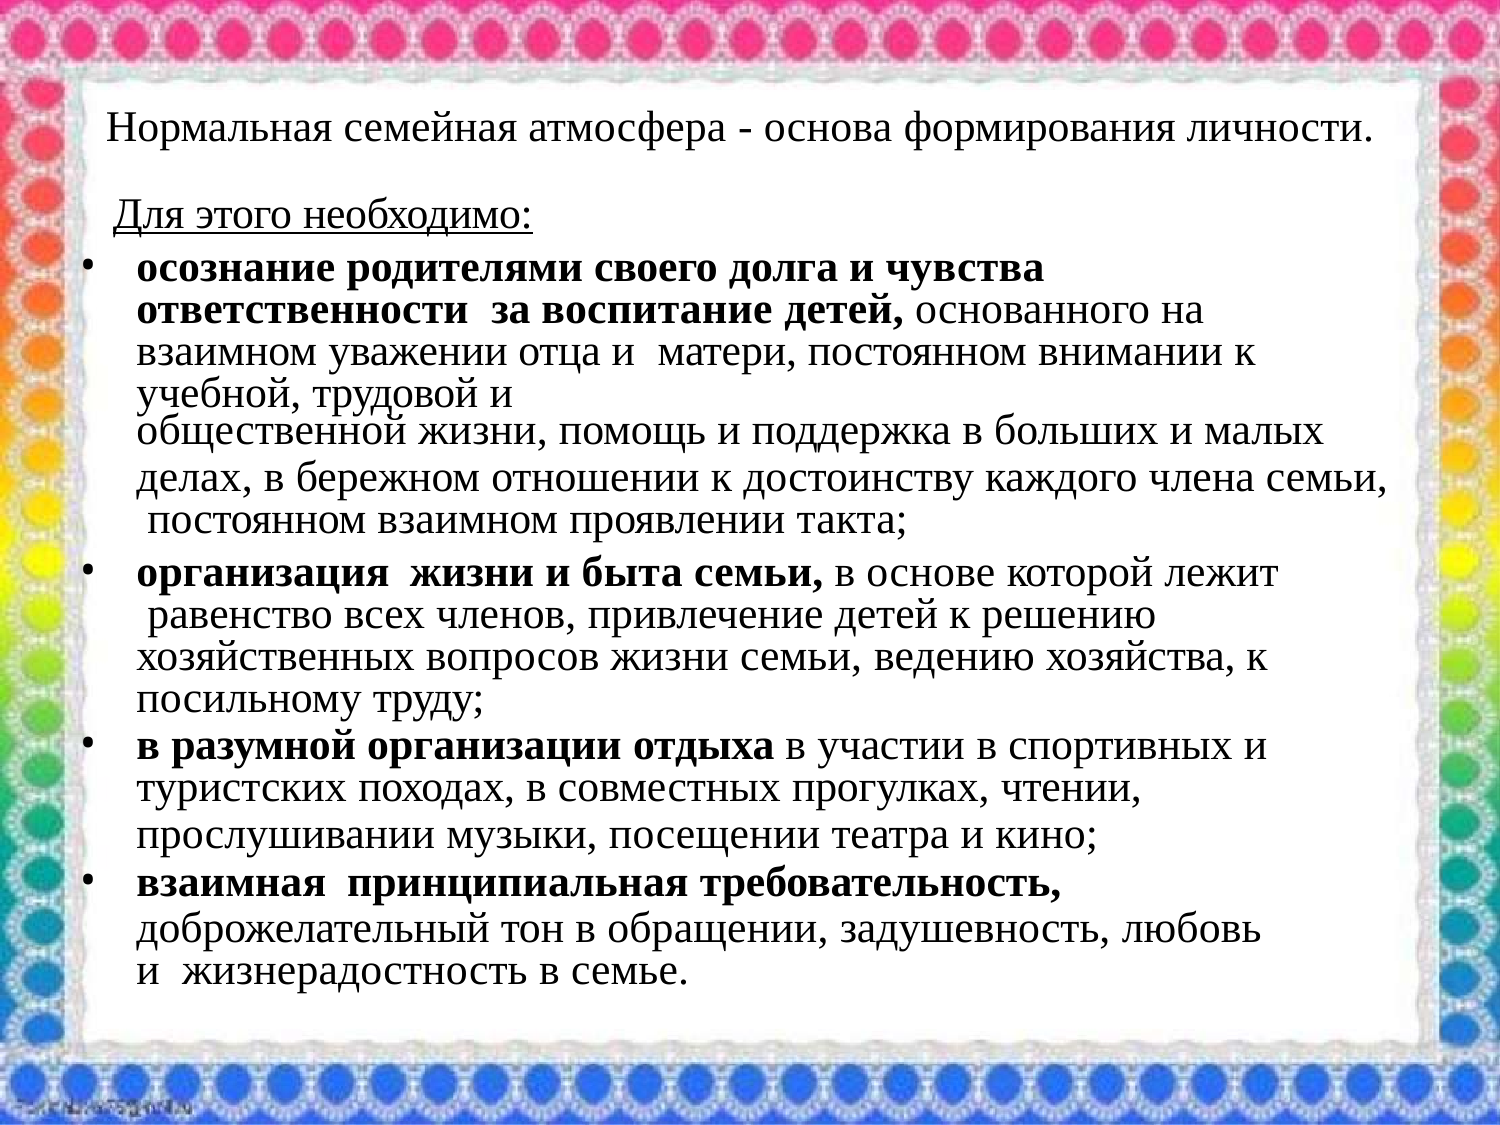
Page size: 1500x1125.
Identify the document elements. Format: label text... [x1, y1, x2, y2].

text_box Нормальная семейная атмосфера - основа формирования личности. Для этого необходимо: осознание родителями своего долга и чувства ответственности за воспитание детей, основанного на взаимном уважении отца и матери, постоянном внимании к учебной, трудовой и общественной жизни, помощь и поддержка в больших и малых делах, в бережном отношении к достоинству каждого члена семьи, постоянном взаимном проявлении такта; организация жизни и быта семьи, в основе которой лежит равенство всех членов, привлечение детей к решению хозяйственных вопросов жизни семьи, ведению хозяйства, к посильному труду; в разумной организации отдыха в участии в спортивных и туристских походах, в совместных прогулках, чтении, прослушивании музыки, посещении театра и кино; взаимная принципиальная требовательность, доброжелательный тон в обращении, задушевность, любовь и жизнерадостность в семье. [77, 95, 1391, 994]
picture [0, 0, 1500, 1125]
